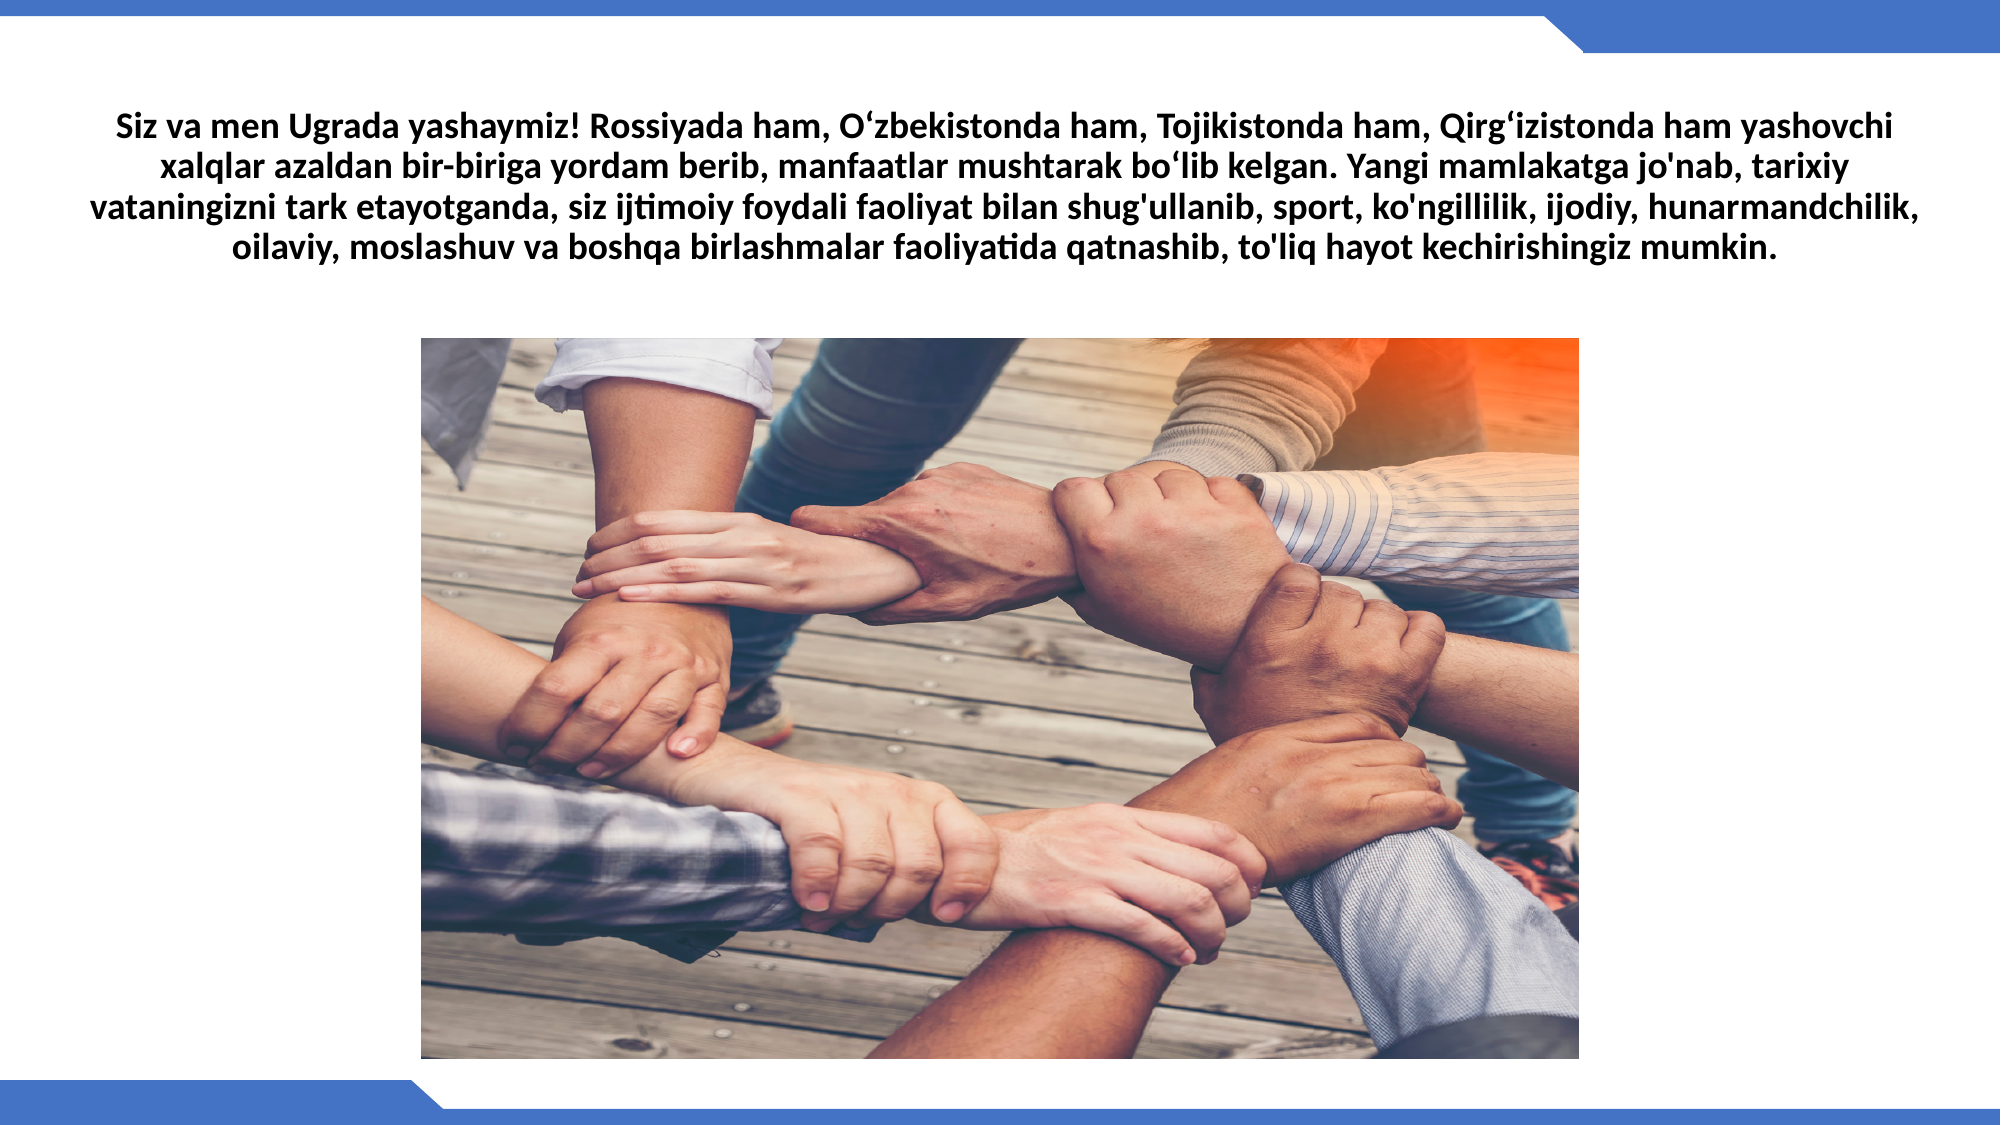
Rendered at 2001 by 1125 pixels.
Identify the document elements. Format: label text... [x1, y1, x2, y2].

title Siz va men Ugrada yashaymiz! Rossiyada ham, O‘zbekistonda ham, Tojikistonda ham, Qirg‘izistonda ham yashovchi xalqlar azaldan bir-biriga yordam berib, manfaatlar mushtarak bo‘lib kelgan. Yangi mamlakatga jo'nab, tarixiy vataningizni tark etayotganda, siz ijtimoiy foydali faoliyat bilan shug'ullanib, sport, ko'ngillilik, ijodiy, hunarmandchilik, oilaviy, moslashuv va boshqa birlashmalar faoliyatida qatnashib, to'liq hayot kechirishingiz mumkin. [66, 78, 1945, 296]
picture [421, 338, 1579, 1059]
